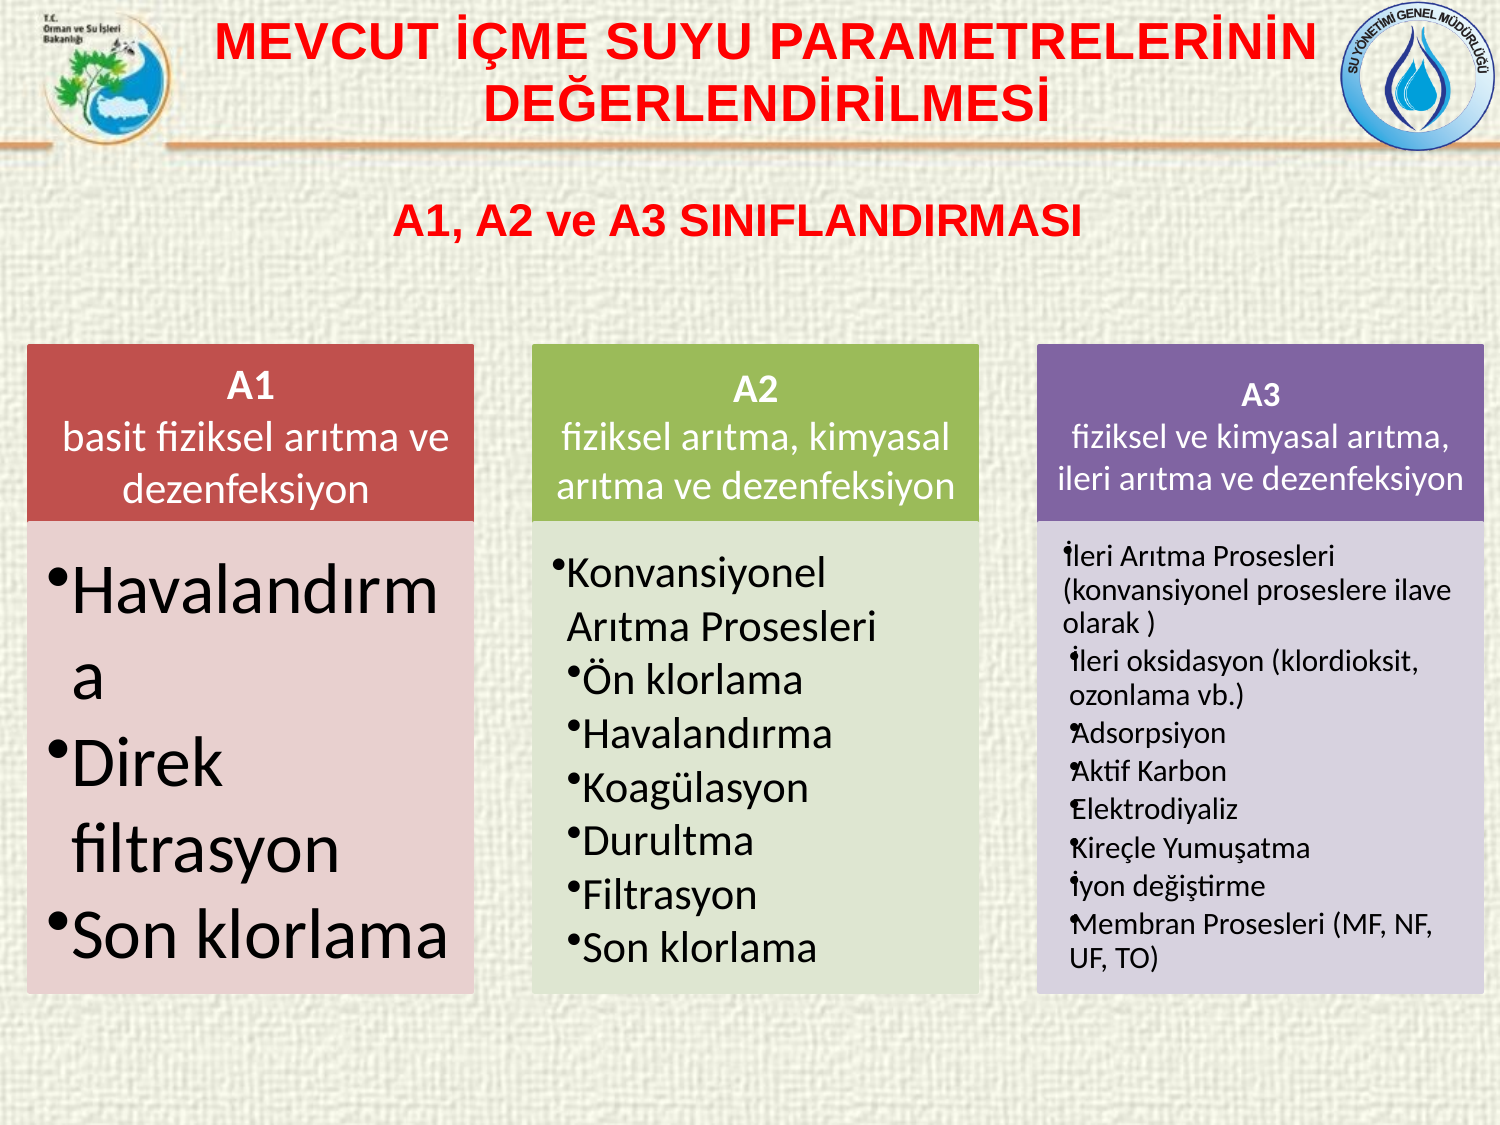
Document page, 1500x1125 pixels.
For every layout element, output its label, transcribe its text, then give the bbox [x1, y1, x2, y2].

picture [0, 0, 1500, 1125]
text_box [29, 255, 1483, 1083]
text_box A1, A2 ve A3 SINIFLANDIRMASI [29, 160, 1447, 254]
text_box MEVCUT İÇME SUYU PARAMETRELERİNİN DEĞERLENDİRİLMESİ [182, 0, 1353, 140]
